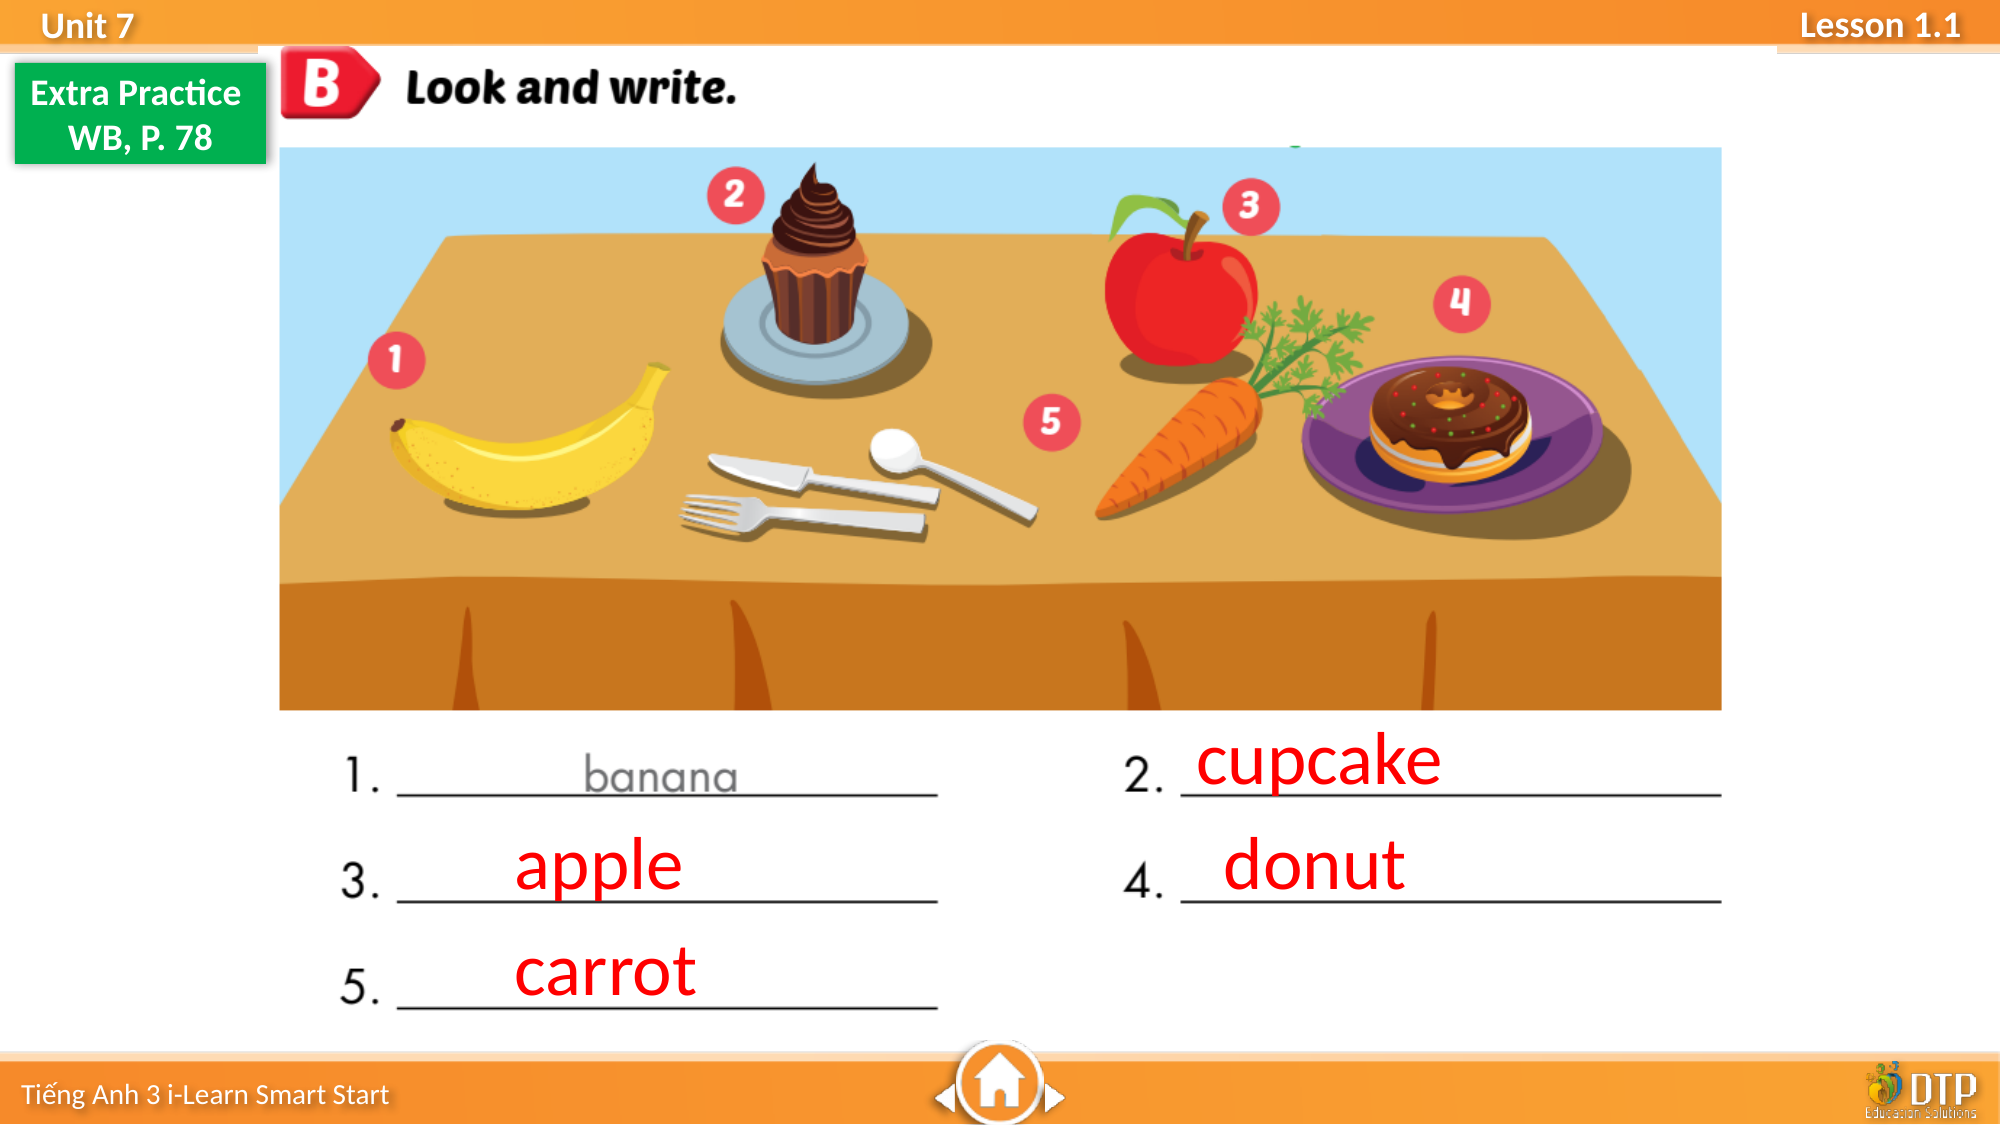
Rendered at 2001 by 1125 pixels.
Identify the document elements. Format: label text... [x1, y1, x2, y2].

picture [0, 0, 2000, 1125]
text_box Extra Practice WB, P. 78 [13, 61, 253, 166]
